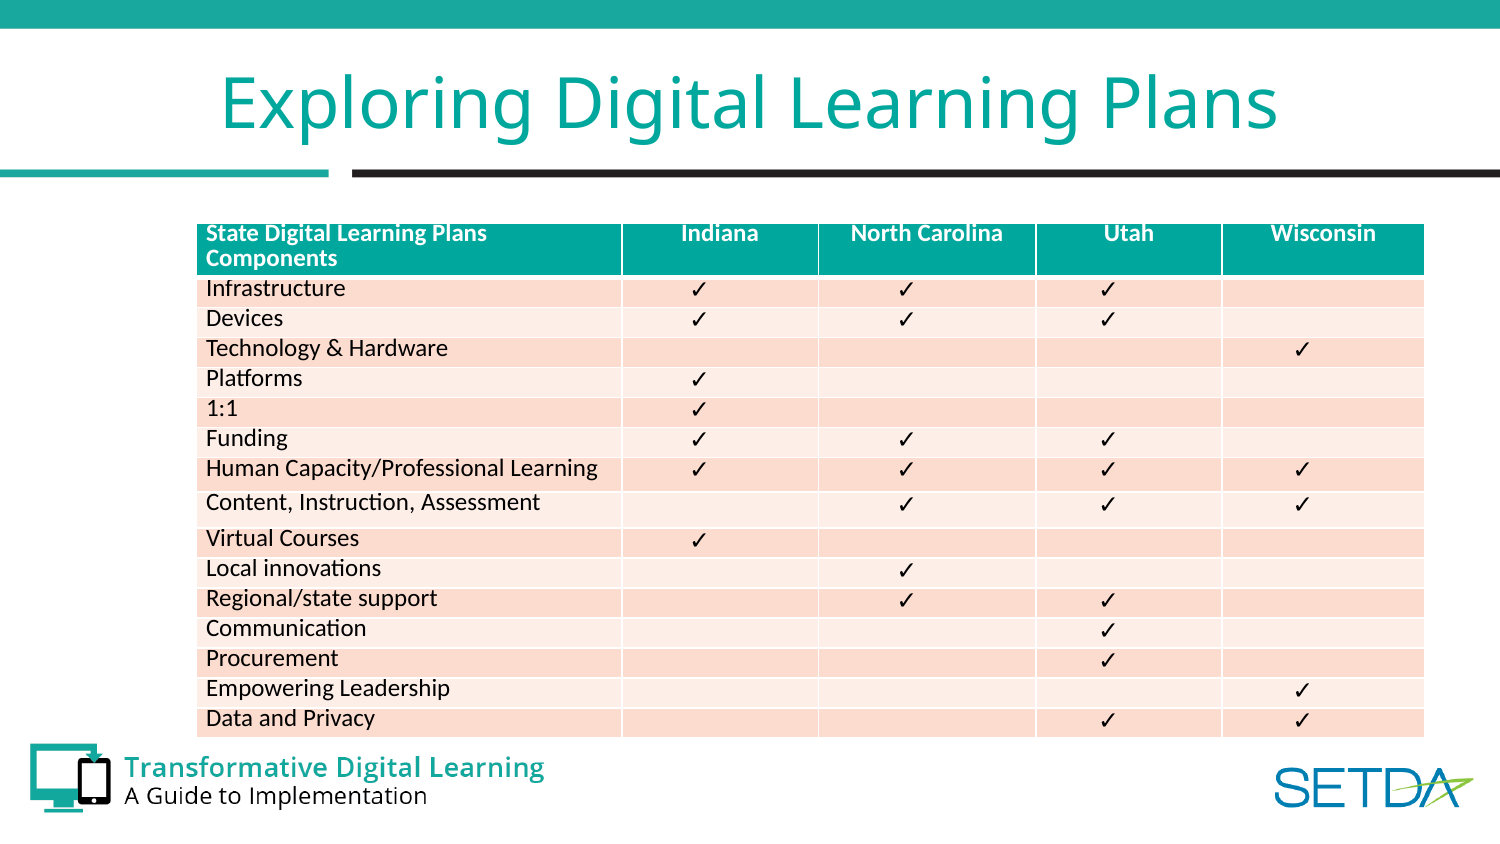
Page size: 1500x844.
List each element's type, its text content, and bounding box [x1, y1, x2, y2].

table_cell [623, 529, 818, 557]
table_cell 1:1 [197, 398, 621, 427]
table_cell [623, 619, 818, 647]
table_cell [623, 338, 818, 367]
table_cell [1223, 368, 1424, 397]
table_cell [819, 649, 1035, 677]
table_cell [819, 679, 1035, 707]
table_cell Empowering Leadership [197, 679, 621, 707]
table_cell [1037, 338, 1221, 367]
table_cell Regional/state support [197, 589, 621, 617]
table_cell [1037, 493, 1221, 527]
table_cell Local innovations [197, 559, 621, 587]
table_cell [1223, 428, 1424, 457]
table_cell [1037, 679, 1221, 707]
table_cell [1037, 529, 1221, 557]
table_cell [623, 368, 818, 397]
table_cell [1223, 709, 1424, 737]
table_cell [1223, 679, 1424, 707]
table_cell [623, 458, 818, 491]
table_header Utah [1037, 224, 1221, 275]
table_cell [1037, 308, 1221, 337]
table_cell [819, 493, 1035, 527]
table_cell [1223, 589, 1424, 617]
table_header State Digital Learning Plans Components [197, 224, 621, 275]
table_header Wisconsin [1223, 224, 1424, 275]
table_cell [819, 529, 1035, 557]
table_cell Platforms [197, 368, 621, 397]
table_cell [1037, 559, 1221, 587]
title Exploring Digital Learning Plans [75, 45, 1425, 155]
table_cell Communication [197, 619, 621, 647]
table_cell [819, 709, 1035, 737]
table_cell [1037, 428, 1221, 457]
table_cell Human Capacity/Professional Learning [197, 458, 621, 491]
table_header Indiana [623, 224, 818, 275]
table_cell [623, 493, 818, 527]
table_cell [819, 338, 1035, 367]
table_cell [1037, 619, 1221, 647]
table_cell [819, 428, 1035, 457]
table_cell [1223, 458, 1424, 491]
table_cell [623, 589, 818, 617]
table_cell [1223, 649, 1424, 677]
table_cell [1223, 280, 1424, 307]
table_cell [1037, 398, 1221, 427]
table_cell [819, 308, 1035, 337]
table_cell [1223, 559, 1424, 587]
table_cell [819, 280, 1035, 307]
table_cell [1223, 398, 1424, 427]
table_cell [819, 559, 1035, 587]
picture [0, 0, 1500, 844]
table_cell Funding [197, 428, 621, 457]
table_cell [819, 619, 1035, 647]
table_cell [623, 428, 818, 457]
table_cell [1223, 619, 1424, 647]
table_cell [1223, 529, 1424, 557]
table_cell [819, 458, 1035, 491]
table_cell [623, 280, 818, 307]
table_cell [819, 368, 1035, 397]
table_cell [623, 709, 818, 737]
table_cell Data and Privacy [197, 709, 621, 737]
table_cell [1037, 368, 1221, 397]
table_cell [1037, 280, 1221, 307]
table_cell [819, 398, 1035, 427]
table_cell [1223, 338, 1424, 367]
table_cell [623, 679, 818, 707]
table_cell [1037, 458, 1221, 491]
table_cell [623, 398, 818, 427]
table_header North Carolina [819, 224, 1035, 275]
table_cell Procurement [197, 649, 621, 677]
table_cell Virtual Courses [197, 529, 621, 557]
table_cell Infrastructure [197, 280, 621, 307]
table_cell Content, Instruction, Assessment [197, 493, 621, 527]
table_cell [1037, 649, 1221, 677]
table_cell Technology & Hardware [197, 338, 621, 367]
table_cell [623, 559, 818, 587]
table_cell [819, 589, 1035, 617]
table_cell [1223, 493, 1424, 527]
table_cell [623, 308, 818, 337]
table_cell [1223, 308, 1424, 337]
table_cell [1037, 709, 1221, 737]
table_cell [1037, 589, 1221, 617]
table_cell [623, 649, 818, 677]
table_cell Devices [197, 308, 621, 337]
